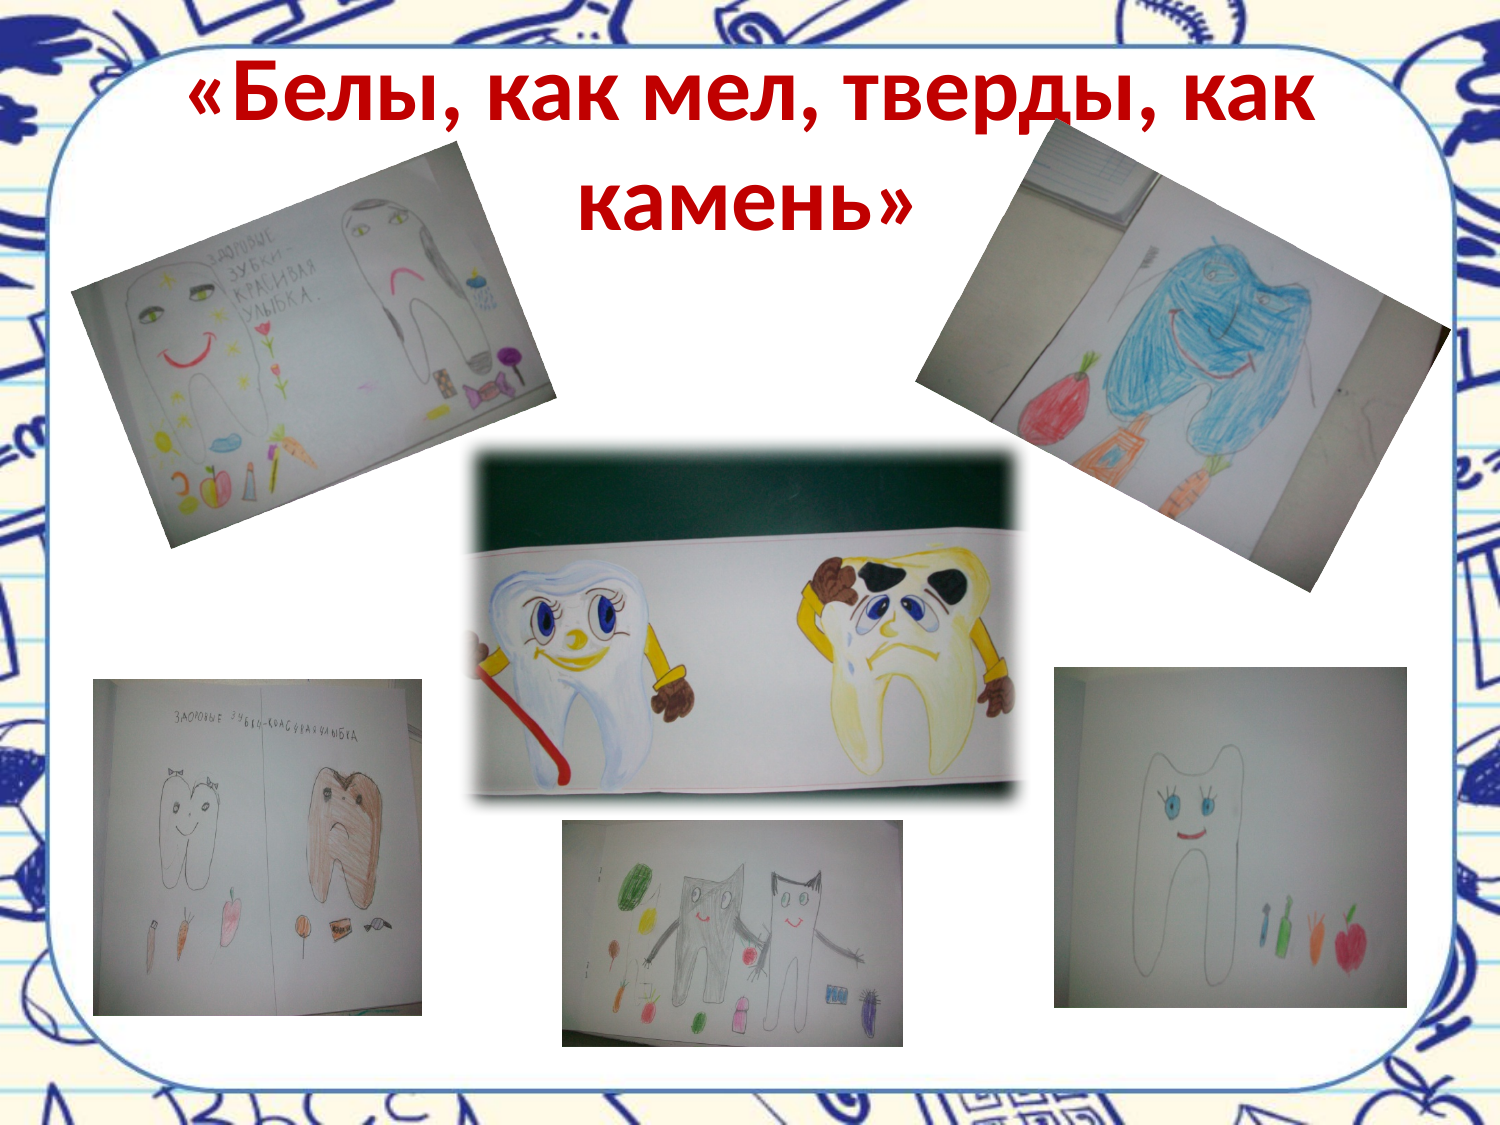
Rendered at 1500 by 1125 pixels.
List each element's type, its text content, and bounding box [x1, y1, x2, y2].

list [456, 433, 1032, 817]
title «Белы, как мел, тверды, как камень» [74, 44, 1426, 233]
picture [0, 0, 1500, 1125]
